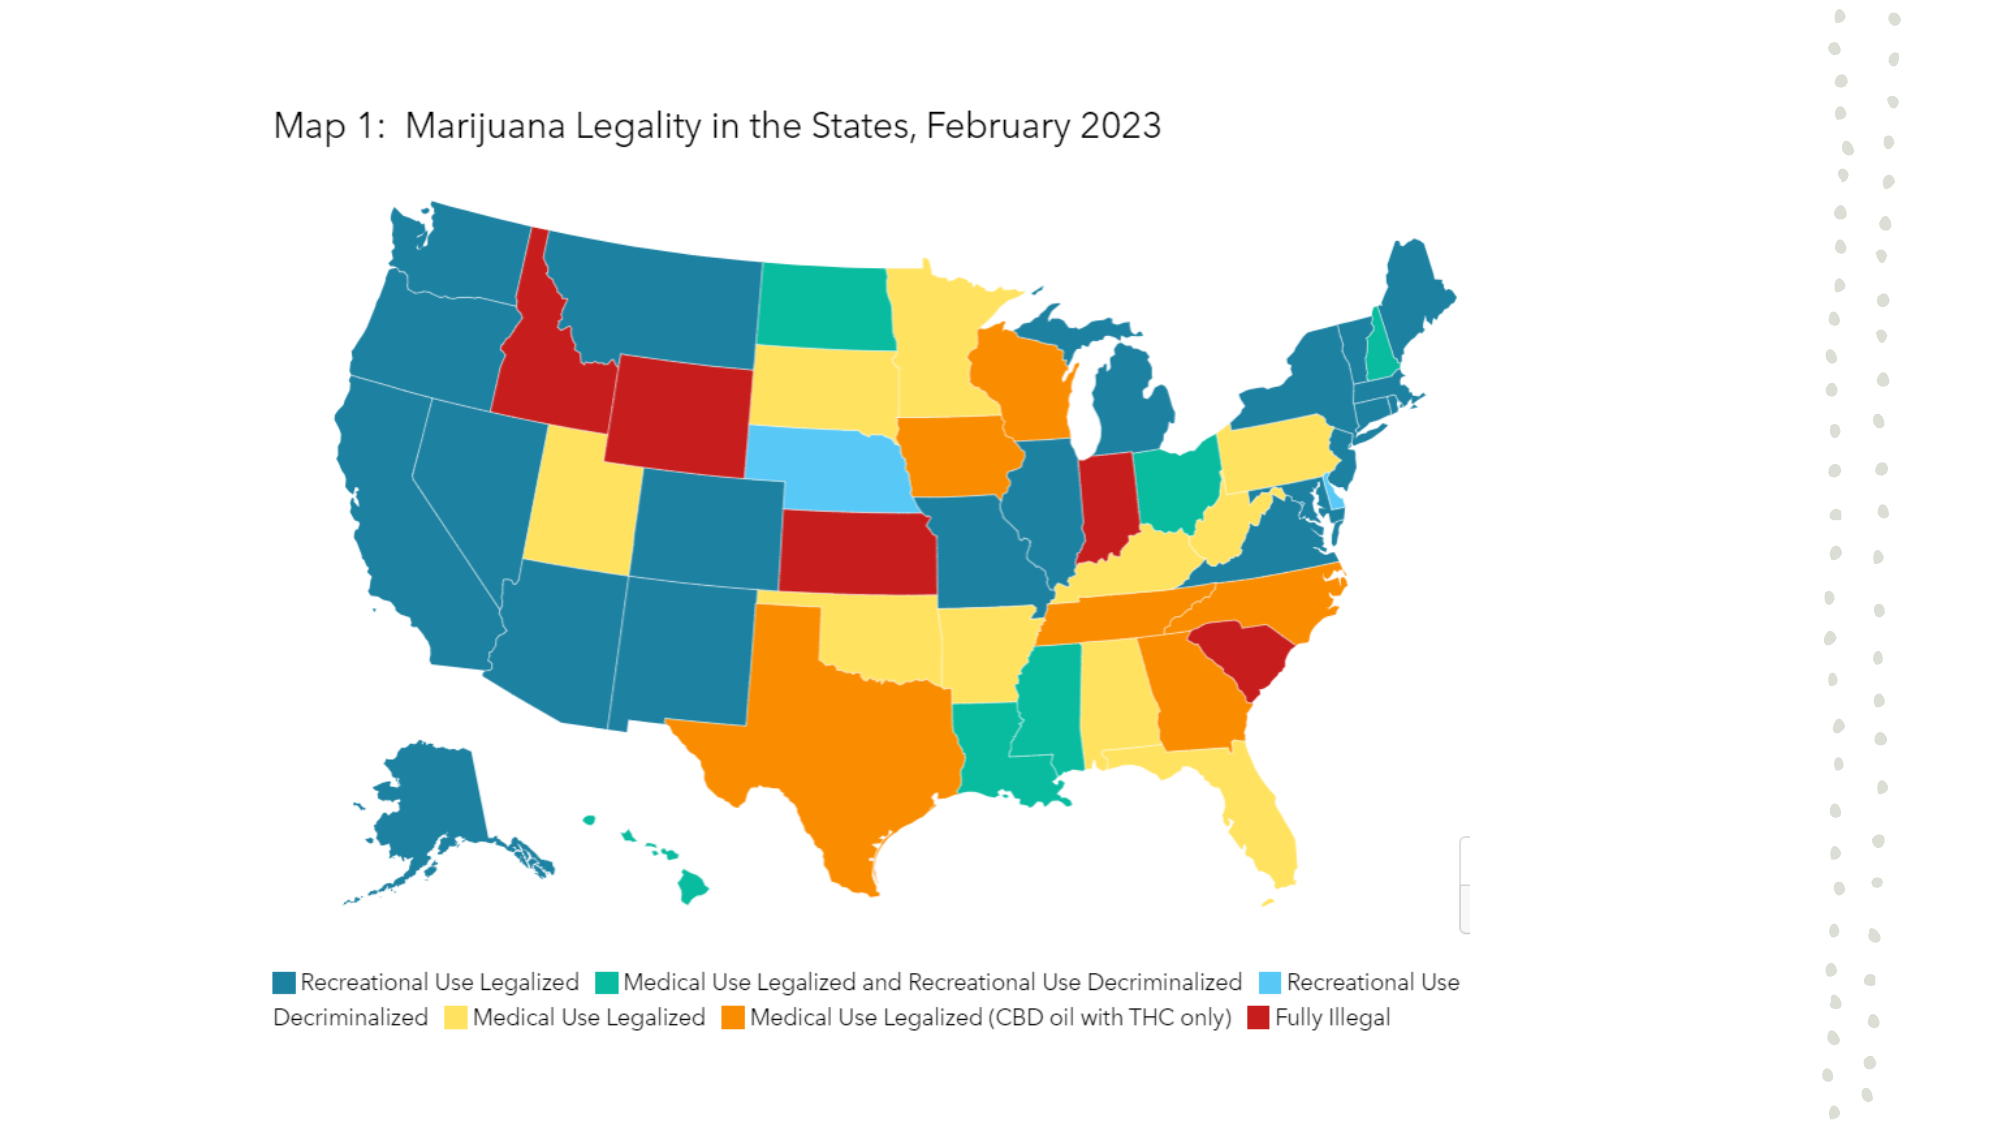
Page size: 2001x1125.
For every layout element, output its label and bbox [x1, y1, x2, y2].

picture [227, 82, 1470, 1045]
